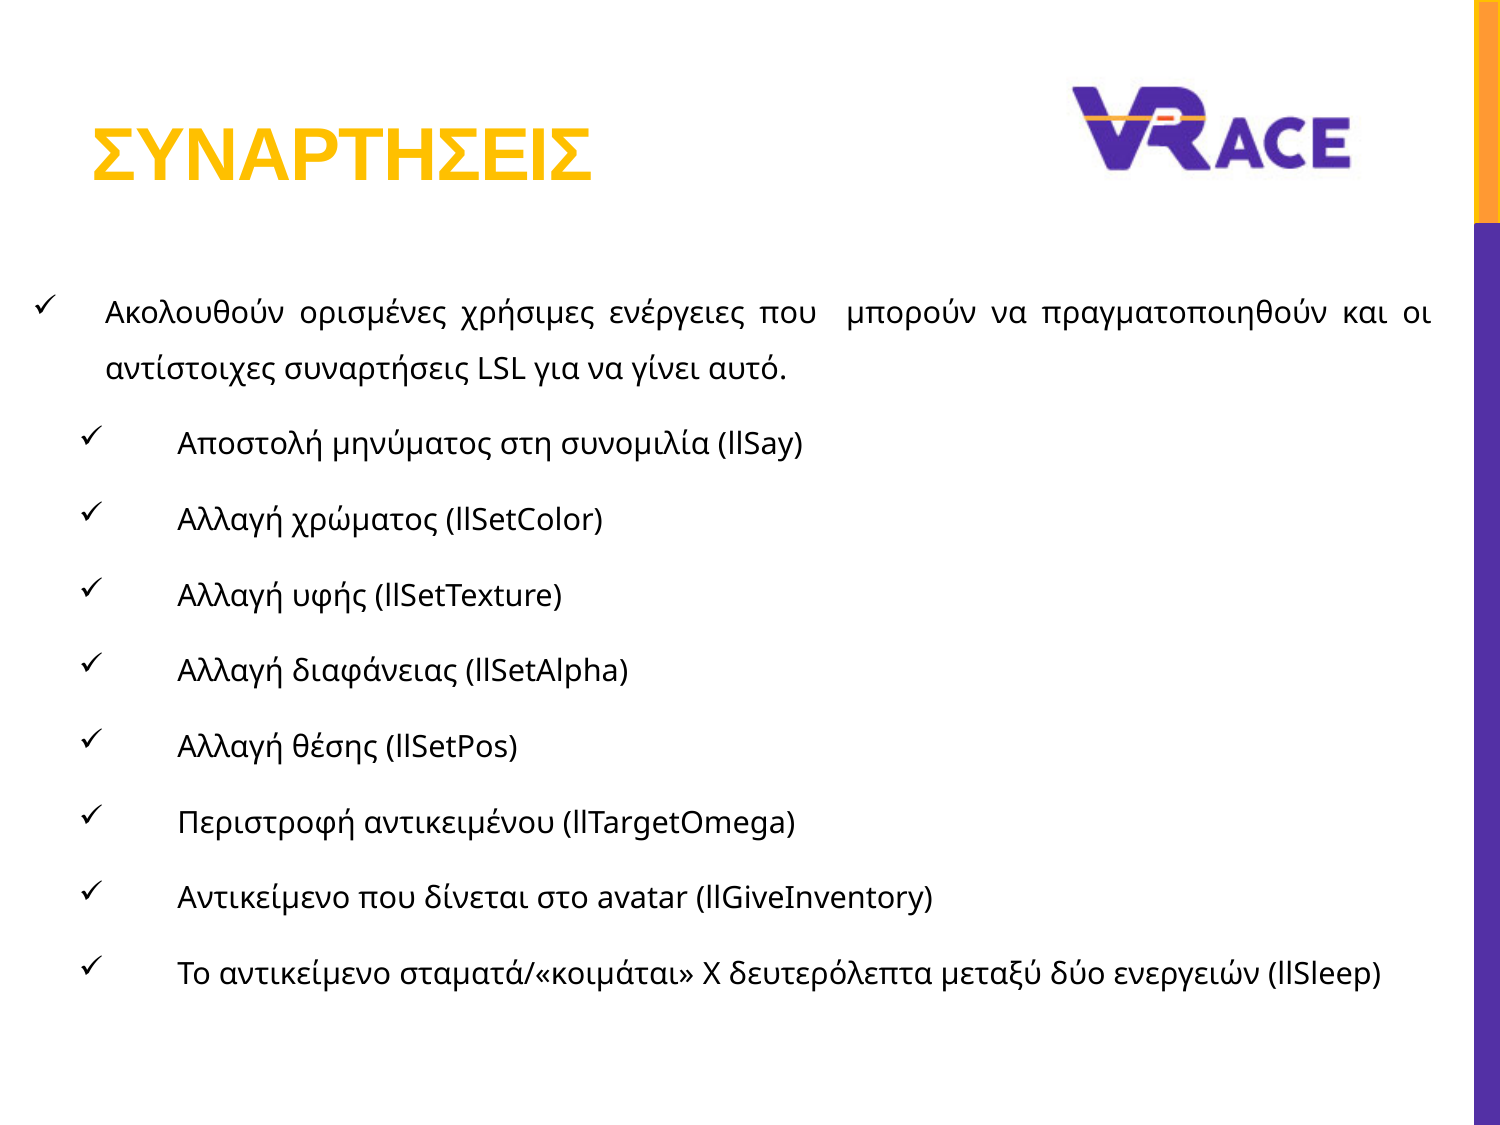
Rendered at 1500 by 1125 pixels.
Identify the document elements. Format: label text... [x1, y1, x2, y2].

picture [1057, 39, 1374, 222]
title συναρτησεισ [76, 90, 1027, 203]
list Ακολουθούν ορισμένες χρήσιμες ενέργειες που μπορούν να πραγματοποιηθούν και οι αντίστοιχες συναρτήσεις LSL για να γίνει αυτό. Αποστολή μηνύματος στη συνομιλία (llSay) Αλλαγή χρώματος (llSetColor) Αλλαγή υφής (llSetTexture) Αλλαγή διαφάνειας (llSetAlpha) Αλλαγή θέσης (llSetPos) Περιστροφή αντικειμένου (llTargetOmega) Αντικείμενο που δίνεται στο avatar (llGiveInventory) Το αντικείμενο σταματά/«κοιμάται» X δευτερόλεπτα μεταξύ δύο ενεργειών (llSleep) [17, 267, 1447, 1012]
